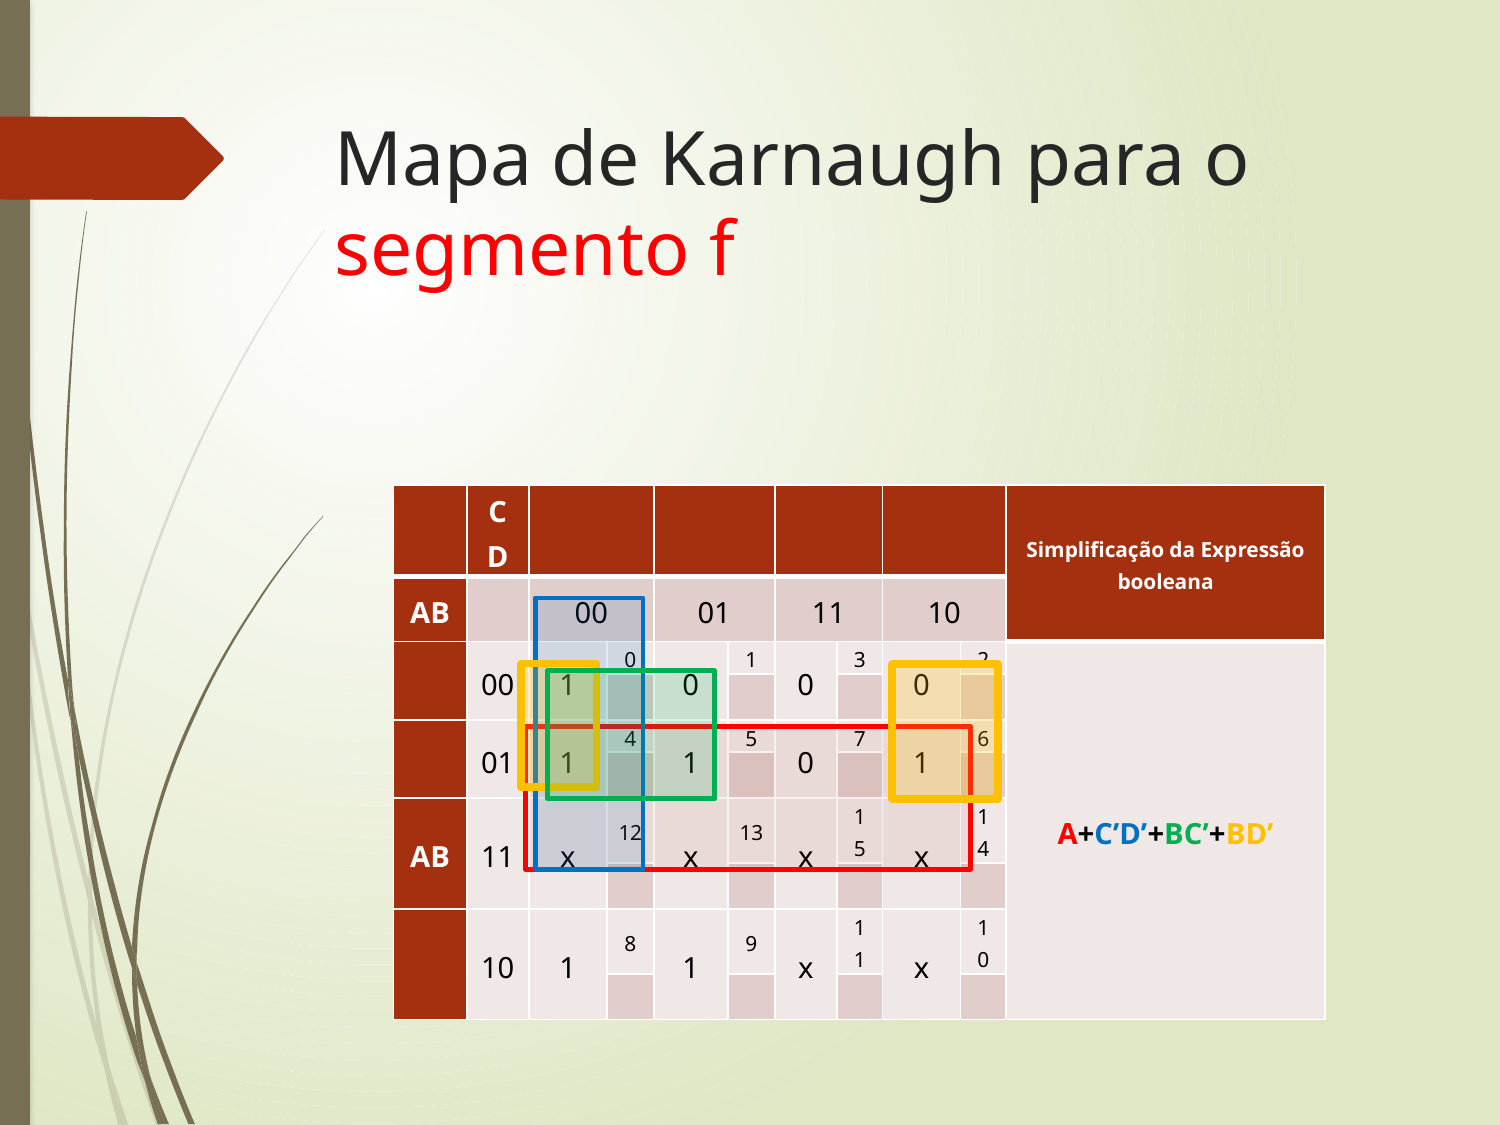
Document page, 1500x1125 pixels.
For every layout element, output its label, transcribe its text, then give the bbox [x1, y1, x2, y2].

text_box [534, 788, 644, 871]
title Mapa de Karnaugh para o segmento f [319, 102, 1400, 313]
text_box [519, 662, 598, 788]
text_box [524, 788, 534, 871]
text_box [891, 663, 999, 800]
text_box [644, 725, 972, 871]
text_box [546, 669, 716, 800]
text_box [534, 597, 644, 669]
